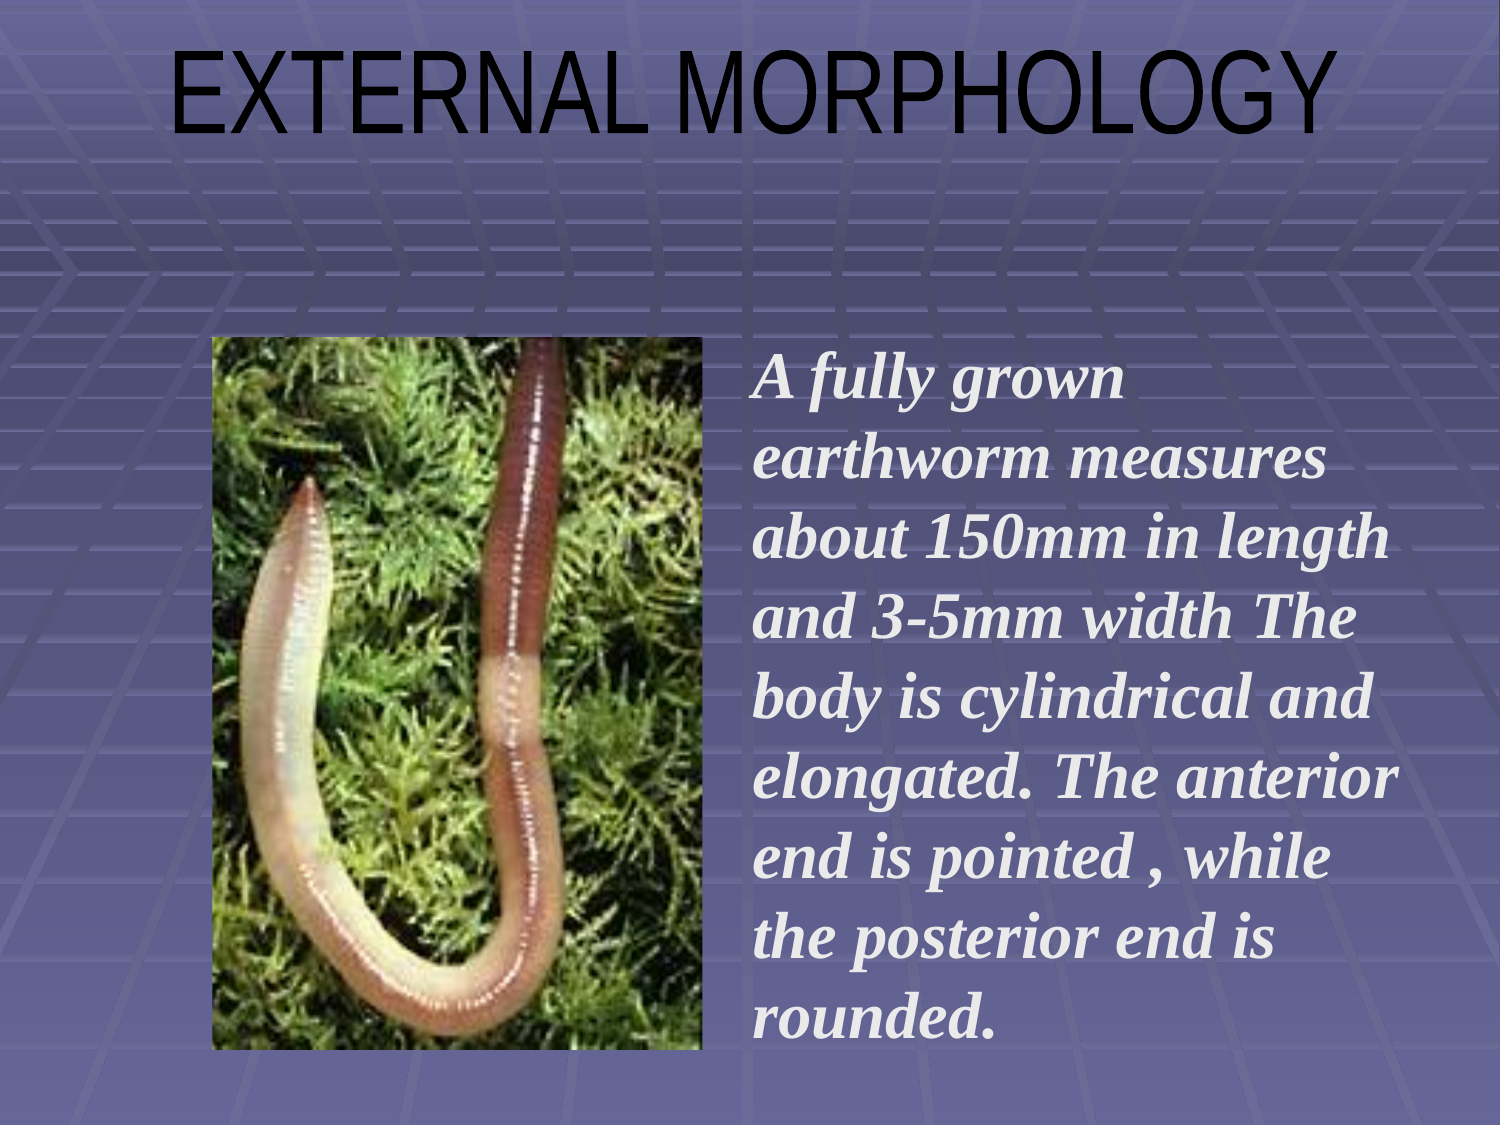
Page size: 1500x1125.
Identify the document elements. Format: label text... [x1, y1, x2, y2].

picture [212, 337, 703, 1051]
text_box A fully grown earthworm measures about 150mm in length and 3-5mm width The body is cylindrical and elongated. The anterior end is pointed , while the posterior end is rounded. [737, 324, 1438, 1060]
